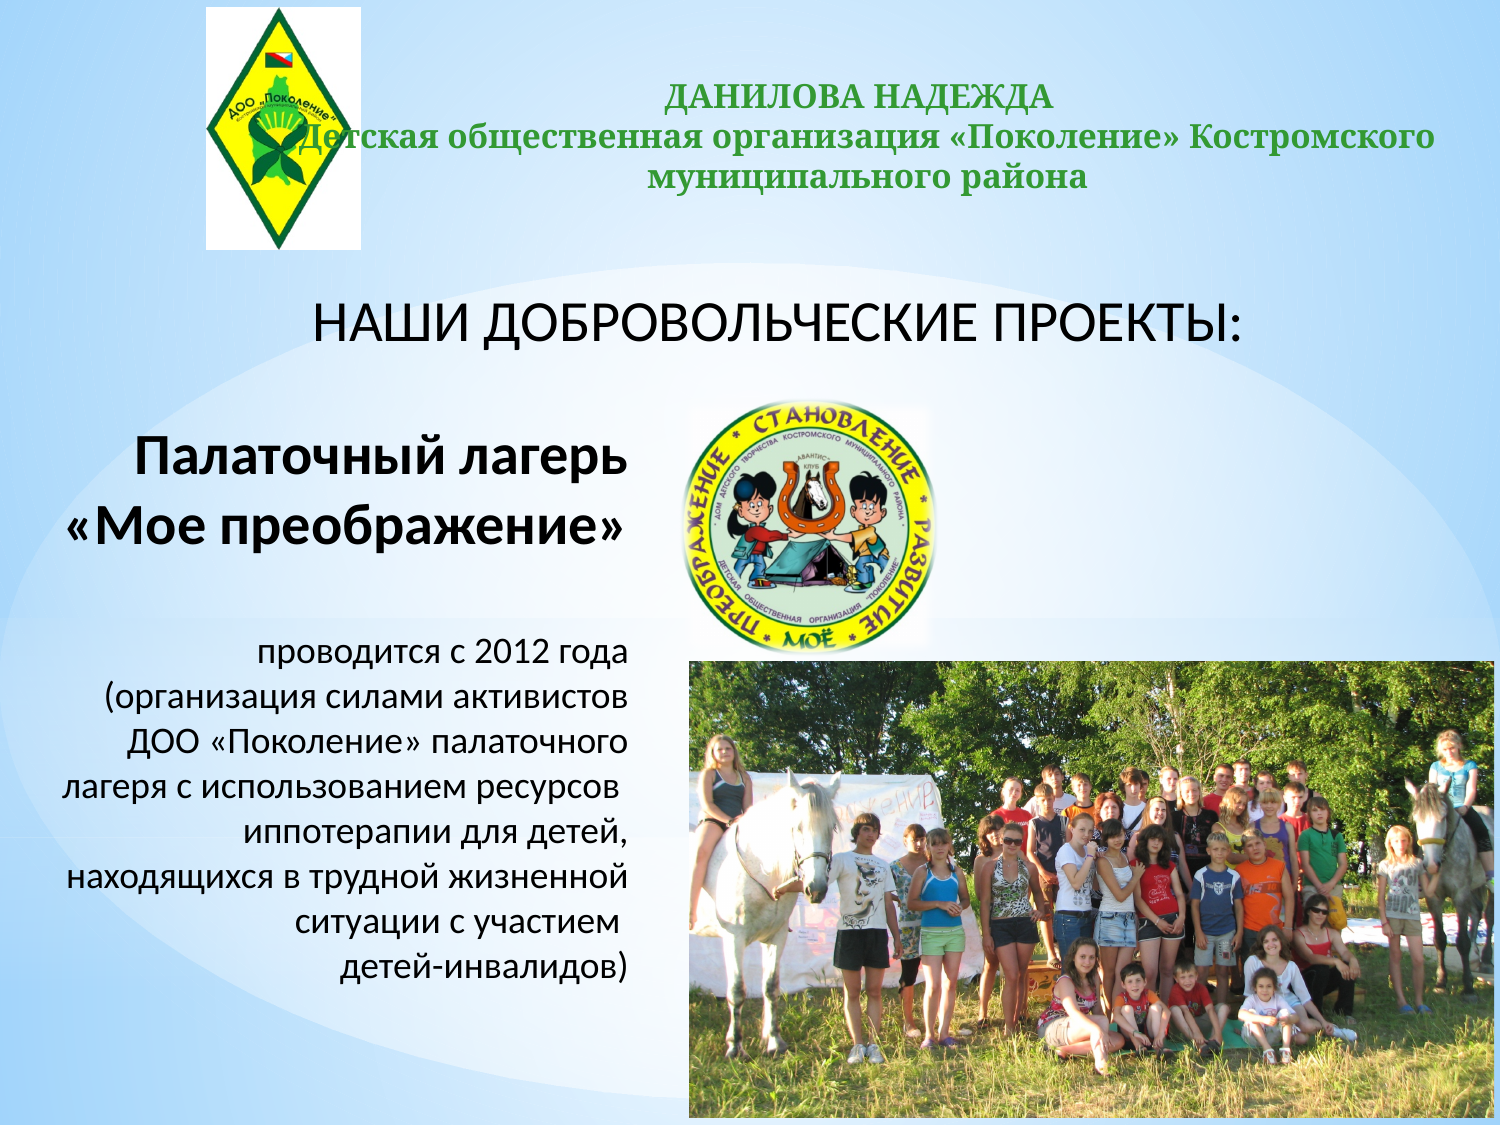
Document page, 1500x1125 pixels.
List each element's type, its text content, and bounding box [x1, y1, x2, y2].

text_box Палаточный лагерь «Мое преображение» проводится с 2012 года (организация силами активистов ДОО «Поколение» палаточного лагеря с использованием ресурсов иппотерапии для детей, находящихся в трудной жизненной ситуации с участием детей-инвалидов) [41, 408, 644, 994]
picture [688, 661, 1495, 1118]
text_box НАШИ ДОБРОВОЛЬЧЕСКИЕ ПРОЕКТЫ: [206, 275, 1365, 361]
picture [206, 7, 361, 250]
text_box ДАНИЛОВА НАДЕЖДА Детская общественная организация «Поколение» Костромского муниципального района [367, 68, 1459, 203]
picture [678, 396, 940, 658]
